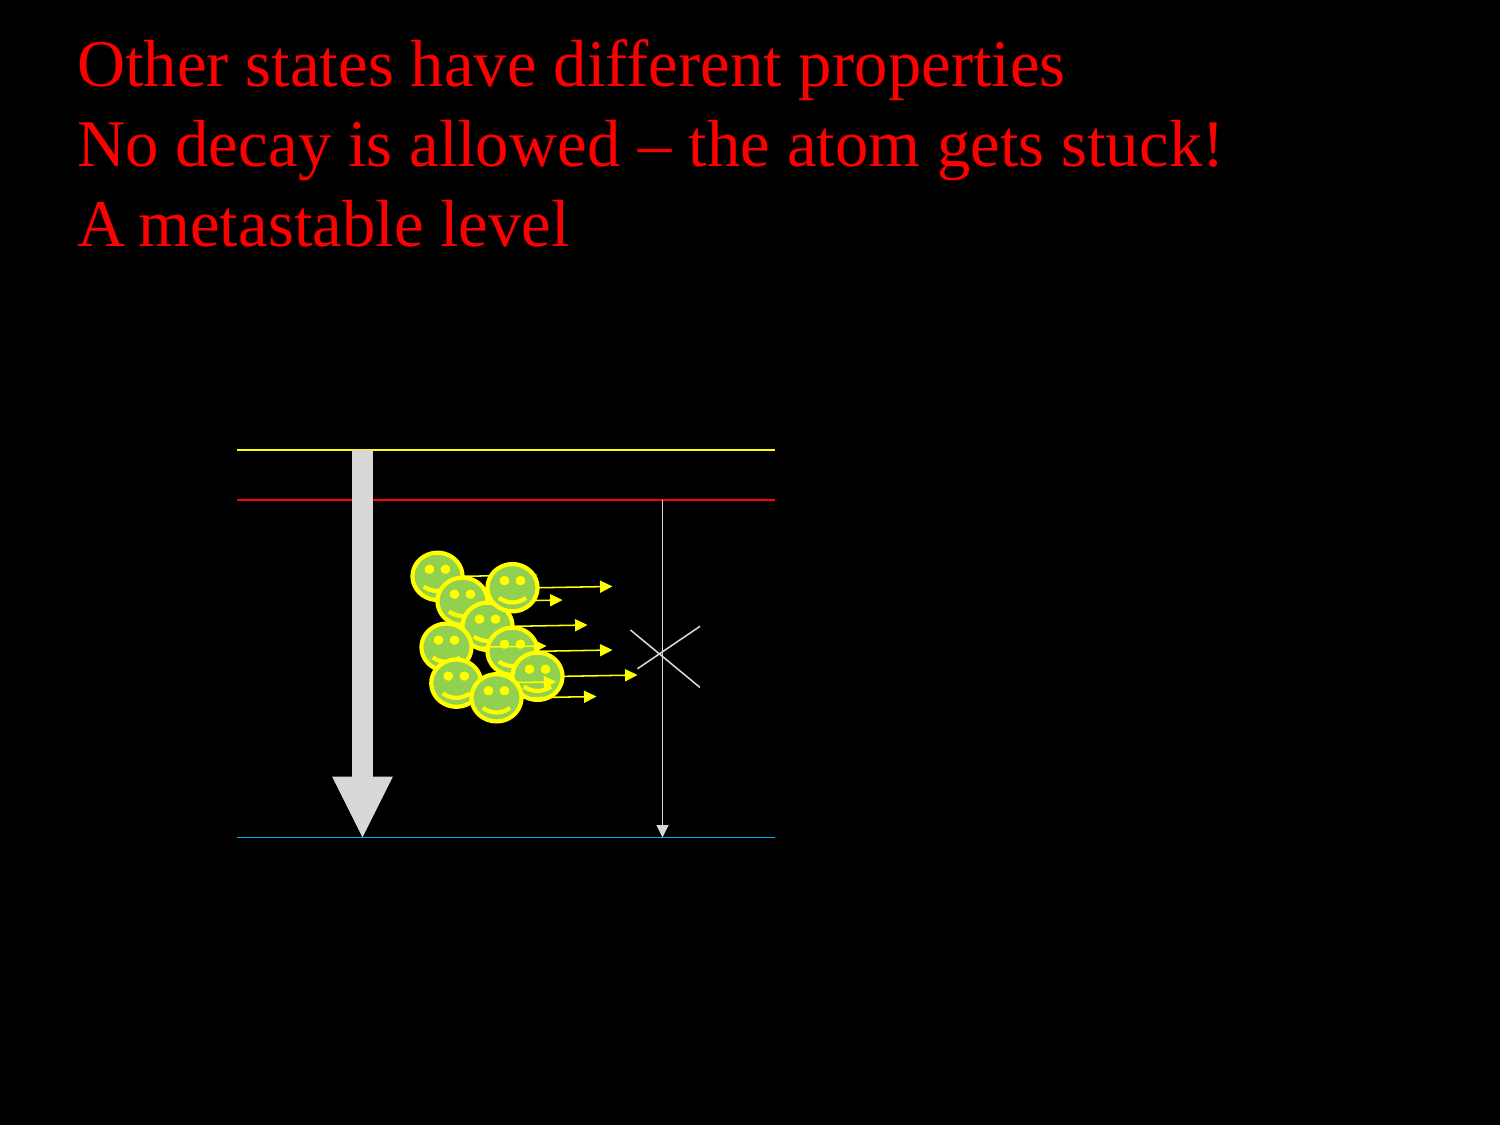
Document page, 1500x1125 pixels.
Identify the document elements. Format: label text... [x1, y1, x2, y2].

text_box Other states have different properties No decay is allowed – the atom gets stuck! A metastable level [62, 12, 1500, 268]
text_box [551, 627, 613, 651]
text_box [512, 652, 638, 701]
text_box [437, 577, 482, 622]
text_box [471, 673, 597, 722]
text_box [431, 659, 557, 707]
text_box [630, 629, 701, 688]
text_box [487, 563, 613, 612]
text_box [412, 552, 538, 601]
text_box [547, 621, 588, 626]
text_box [421, 623, 547, 672]
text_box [462, 602, 487, 622]
